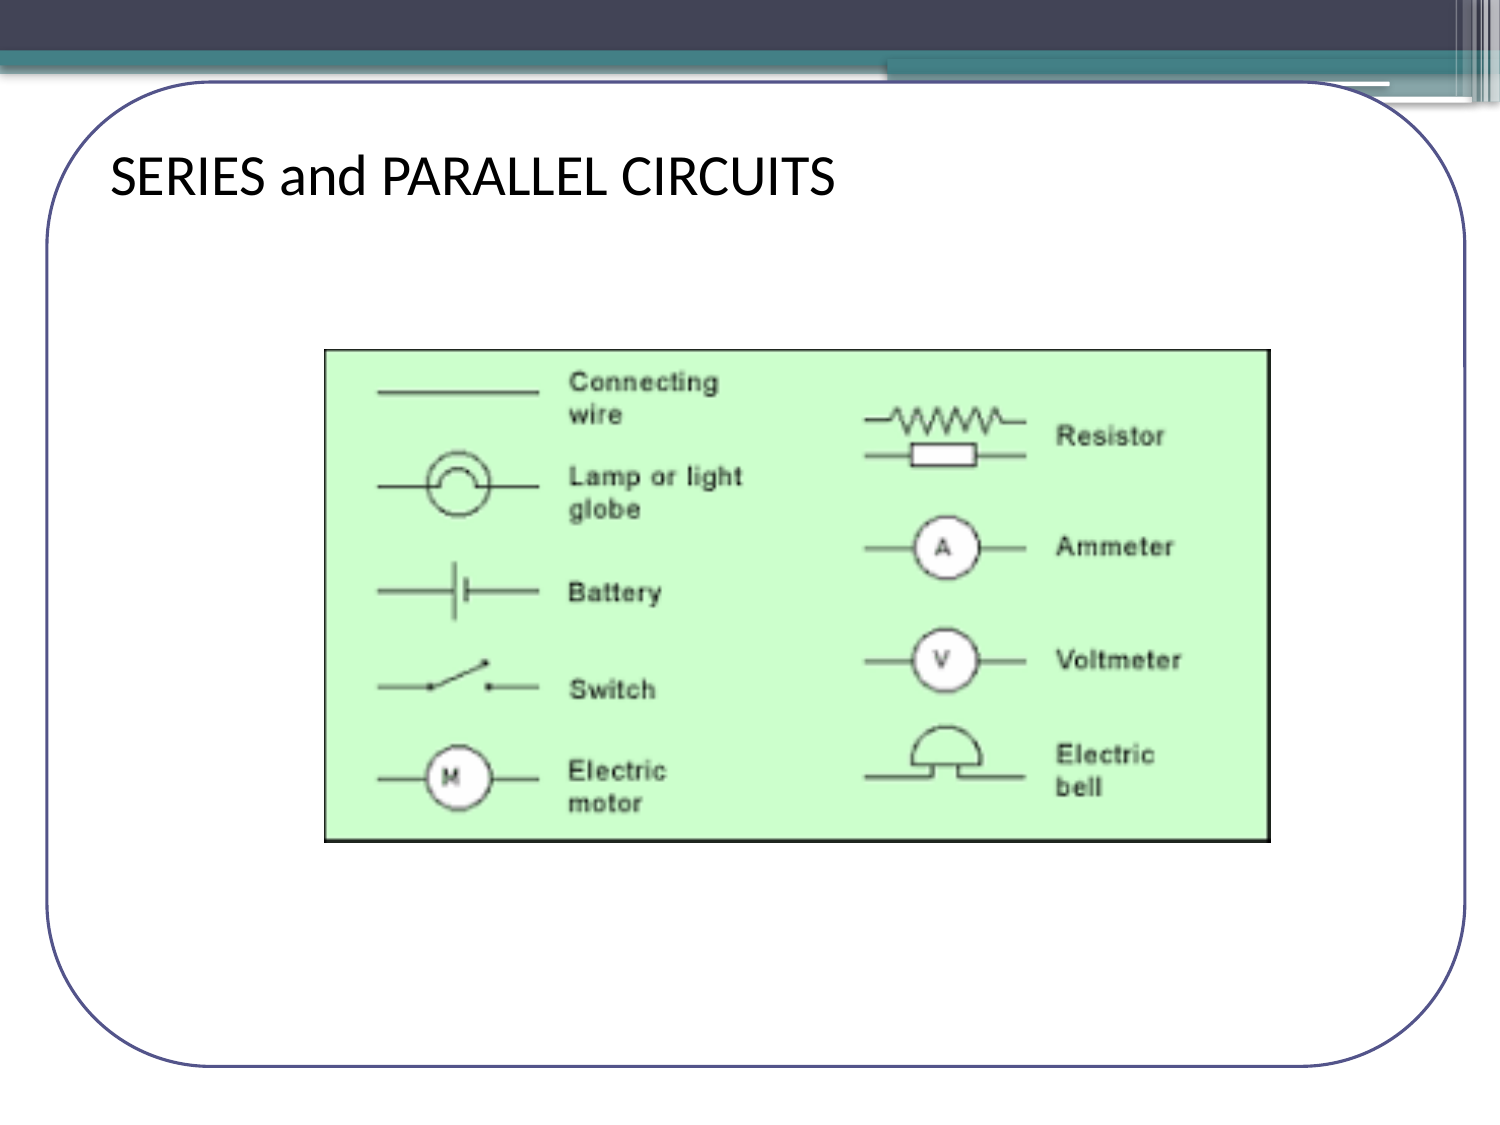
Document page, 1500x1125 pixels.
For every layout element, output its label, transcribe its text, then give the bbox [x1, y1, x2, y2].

picture [324, 349, 1271, 843]
text_box SERIES and PARALLEL CIRCUITS [45, 80, 1467, 1068]
